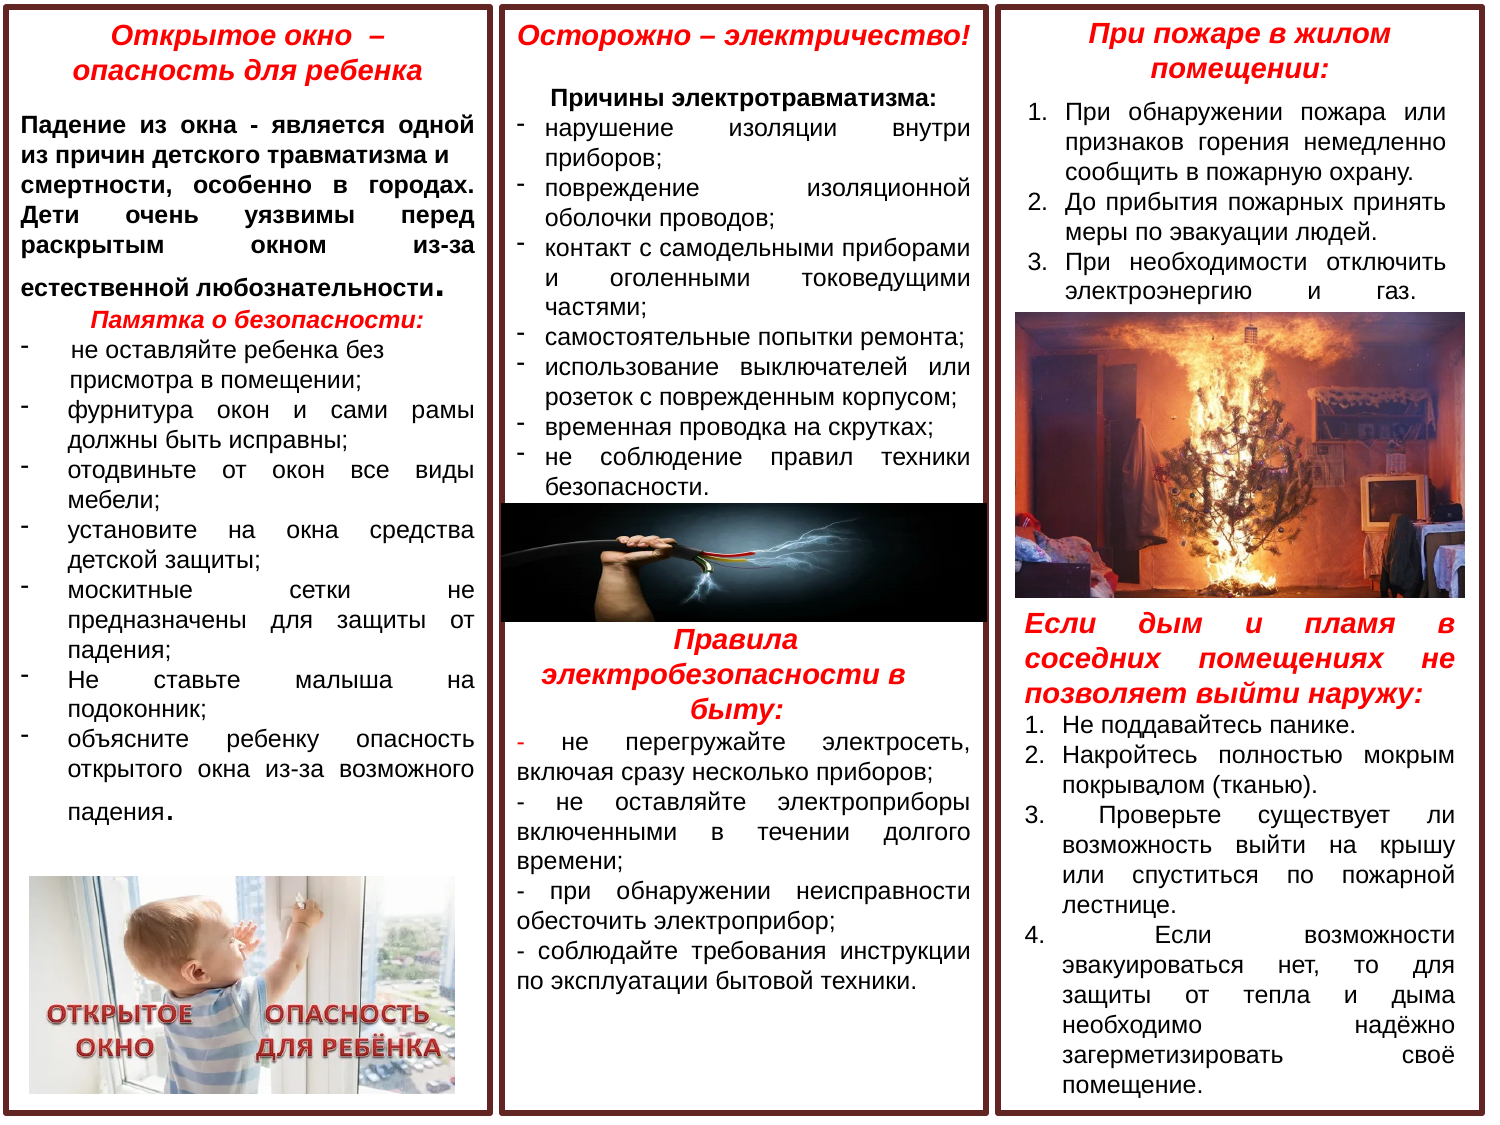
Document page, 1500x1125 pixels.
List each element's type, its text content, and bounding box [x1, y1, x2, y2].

picture [29, 876, 455, 1095]
text_box Падение из окна - является одной из причин детского травматизма и смертности, особенно в городах. Дети очень уязвимы перед раскрытым окном из-за естественной любознательности. Памятка о безопасности: не оставляйте ребенка без присмотра в помещении; фурнитура окон и сами рамы должны быть исправны; отодвиньте от окон все виды мебели; установите на окна средства детской защиты; москитные сетки не предназначены для защиты от падения; Не ставьте малыша на подоконник; объясните ребенку опасность открытого окна из-за возможного падения. [5, 101, 491, 971]
picture [501, 503, 987, 622]
text_box . [1139, 763, 1459, 808]
text_box [500, 5, 988, 503]
text_box Осторожно – электричество! Причины электротравматизма: нарушение изоляции внутри приборов; повреждение изоляционной оболочки проводов; контакт с самодельными приборами и оголенными токоведущими частями; самостоятельные попытки ремонта; использование выключателей или розеток с поврежденным корпусом; временная проводка на скрутках; не соблюдение правил техники безопасности. Правила электробезопасности в быту: - не перегружайте электросеть, включая сразу несколько приборов; - не оставляйте электроприборы включенными в течении долгого времени; - при обнаружении неисправности обесточить электроприбор; - соблюдайте требования инструкции по эксплуатации бытовой техники. [501, 629, 987, 1092]
text_box [996, 5, 1484, 1115]
text_box Объединенный учебно-методический центр по ГО и ЧС Государственного казенного чрежс При обнаружении пожара или признаков горения немедленно сообщить в пожарную охрану. До прибытия пожарных принять меры по эвакуации людей. При необходимости отключить электроэнергию и газ.ба экстренного реагирования» [1012, 20, 1462, 314]
text_box Осторожно – электричество! Причины электротравматизма: нарушение изоляции внутри приборов; повреждение изоляционной оболочки проводов; контакт с самодельными приборами и оголенными токоведущими частями; самостоятельные попытки ремонта; использование выключателей или розеток с поврежденным корпусом; временная проводка на скрутках; не соблюдение правил техники безопасности. Правила электробезопасности в быту: - не перегружайте электросеть, включая сразу несколько приборов; - не оставляйте электроприборы включенными в течении долгого времени; - при обнаружении неисправности обесточить электроприбор; - соблюдайте требования инструкции по эксплуатации бытовой техники. [501, 9, 987, 502]
text_box [500, 628, 988, 1115]
text_box [4, 5, 492, 1115]
picture [1015, 312, 1465, 599]
text_box Открытое окно – опасность для ребенка [29, 8, 467, 94]
text_box Если дым и пламя в соседних помещениях не позволяет выйти наружу: Не поддавайтесь панике. Накройтесь полностью мокрым покрывалом (тканью). Проверьте существует ли возможность выйти на крышу или спуститься по пожарной лестнице. Если возможности эвакуироваться нет, то для защиты от тепла и дыма необходимо надёжно загерметизировать своё помещение. [1009, 596, 1471, 1106]
text_box При пожаре в жилом помещении: [1021, 7, 1459, 92]
